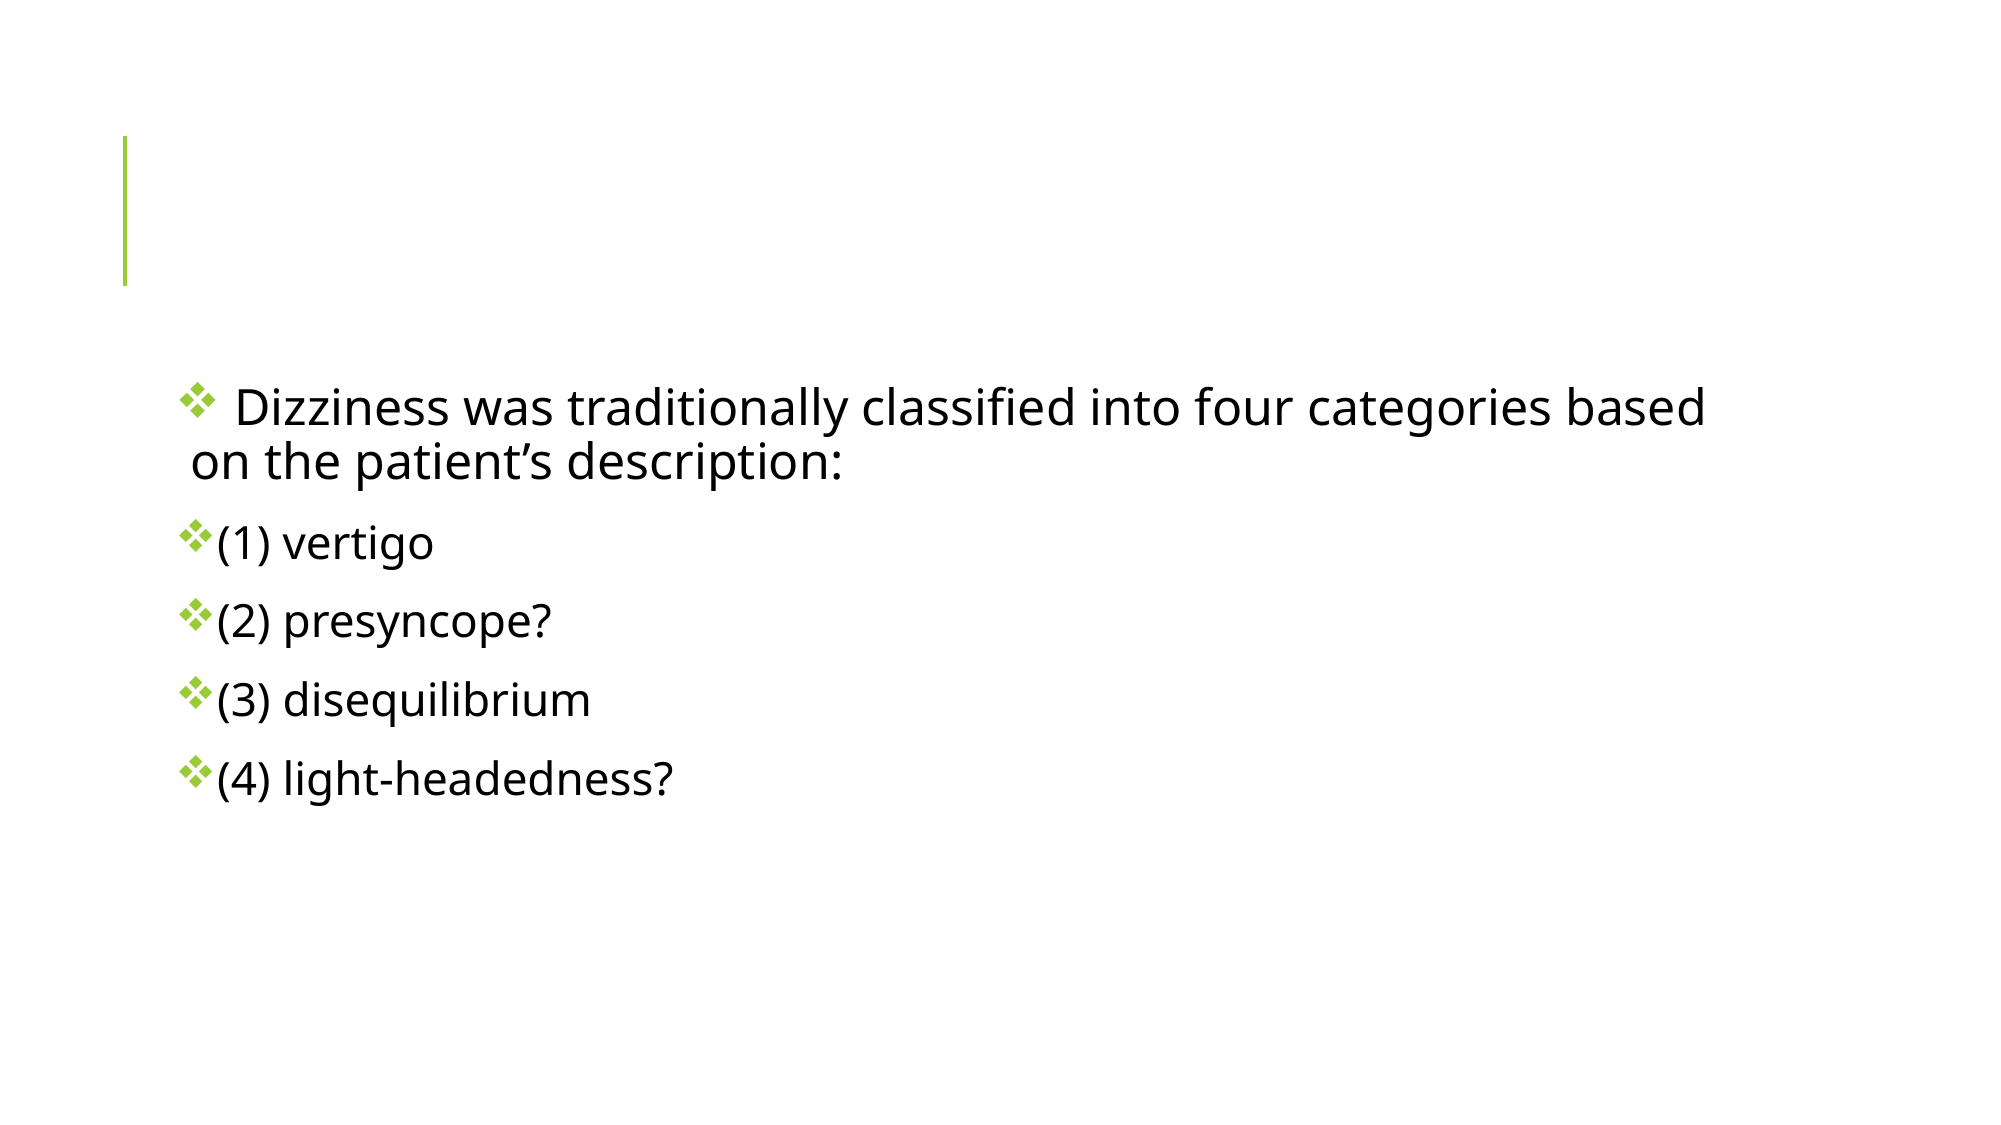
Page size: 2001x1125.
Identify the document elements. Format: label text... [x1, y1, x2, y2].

list Dizziness was traditionally classified into four categories based on the patient’s description: (1) vertigo (2) presyncope? (3) disequilibrium (4) light-headedness? [167, 375, 1763, 1035]
